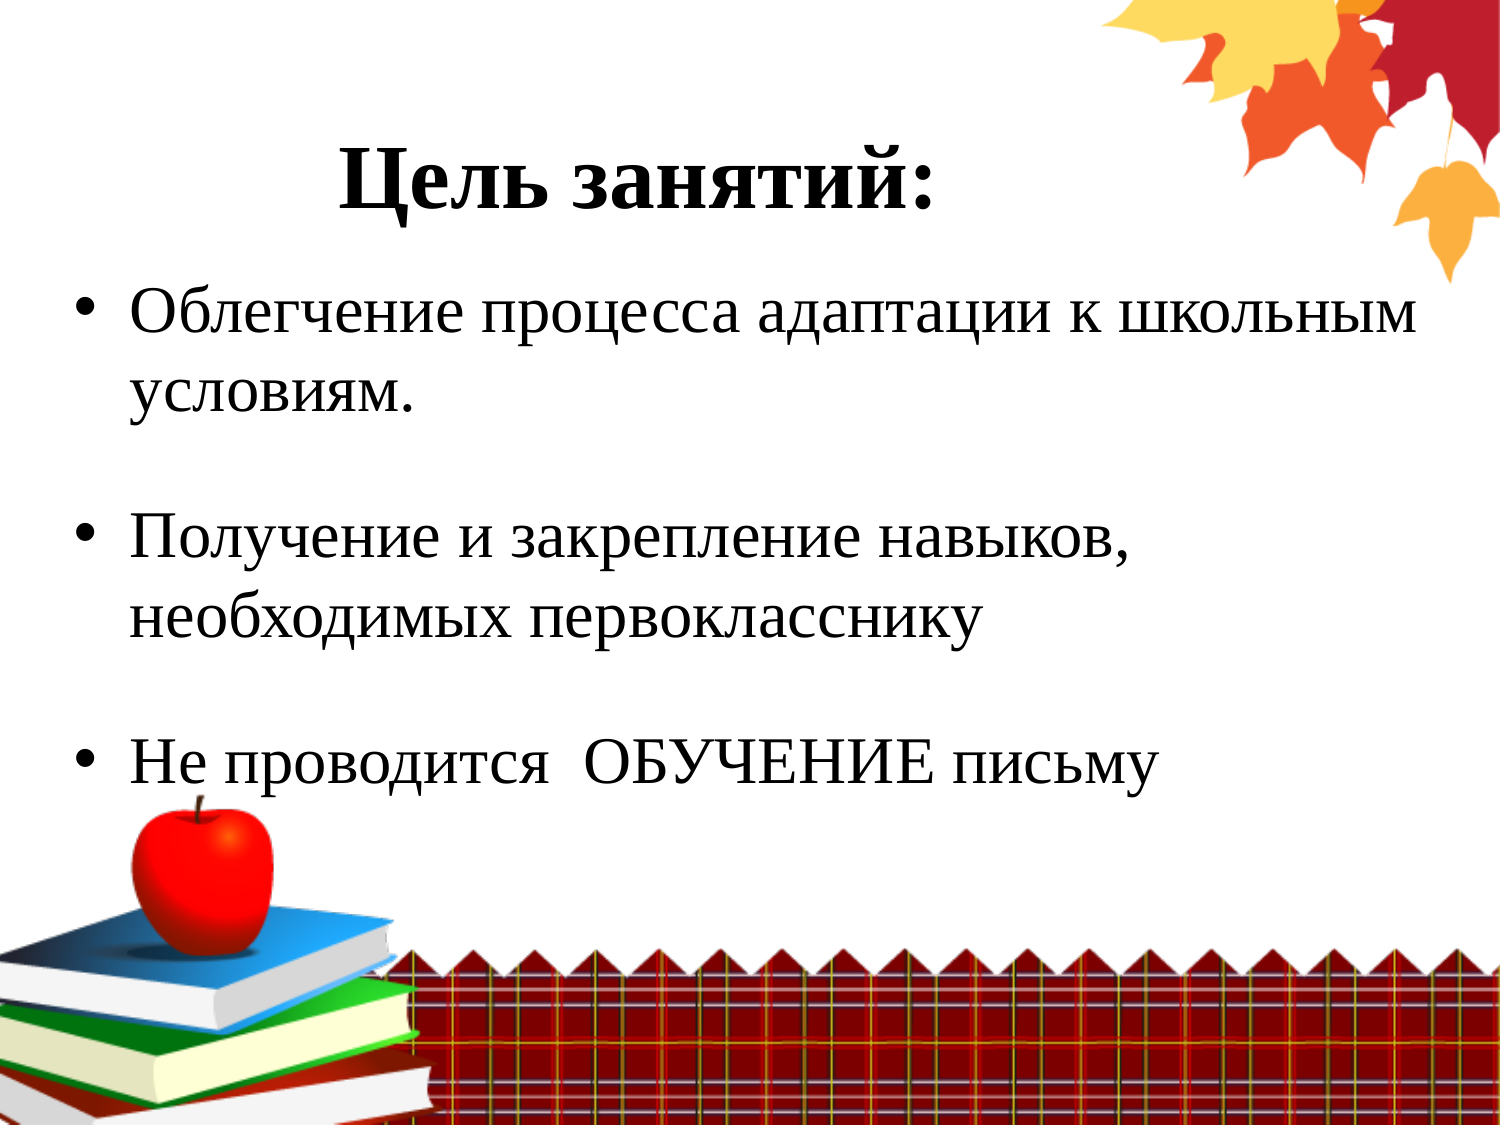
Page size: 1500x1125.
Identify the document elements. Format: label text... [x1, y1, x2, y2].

list Облегчение процесса адаптации к школьным условиям. Получение и закрепление навыков, необходимых первокласснику Не проводится ОБУЧЕНИЕ письму [58, 257, 1454, 938]
title Цель занятий: [46, 93, 1231, 235]
picture [0, 0, 1500, 1125]
